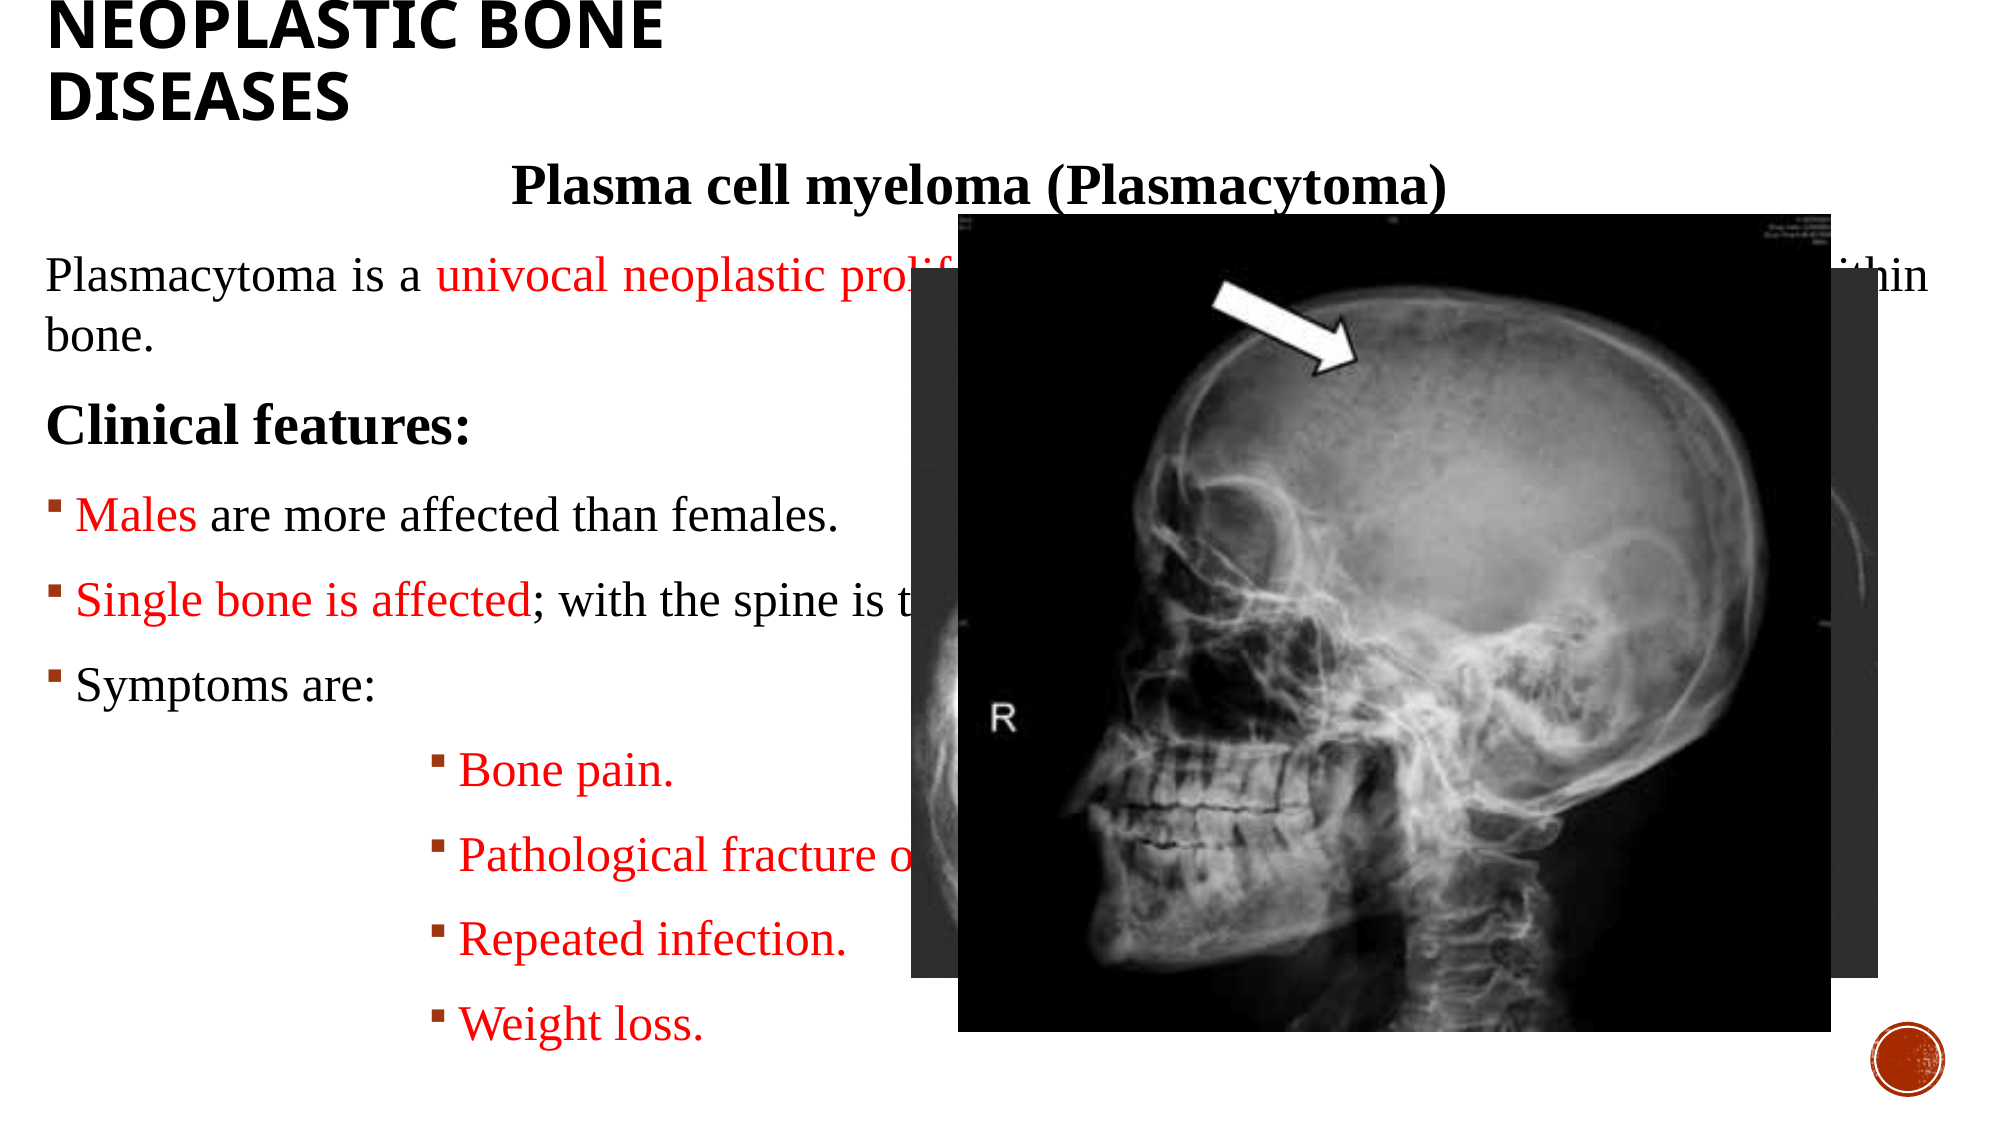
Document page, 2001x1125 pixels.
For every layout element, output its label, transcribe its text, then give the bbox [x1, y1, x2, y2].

title Neoplastic bone diseases [30, 30, 851, 96]
picture [1831, 268, 1878, 978]
picture [911, 214, 1831, 1032]
list Plasma cell myeloma (Plasmacytoma) Plasmacytoma is a univocal neoplastic proliferation of plasma cells that usually arises within bone. Clinical features: Males are more affected than females. Single bone is affected; with the spine is the most commonly to be affected. Symptoms are: Bone pain. Pathological fracture of the bone. Repeated infection. Weight loss. [30, 138, 1945, 1108]
